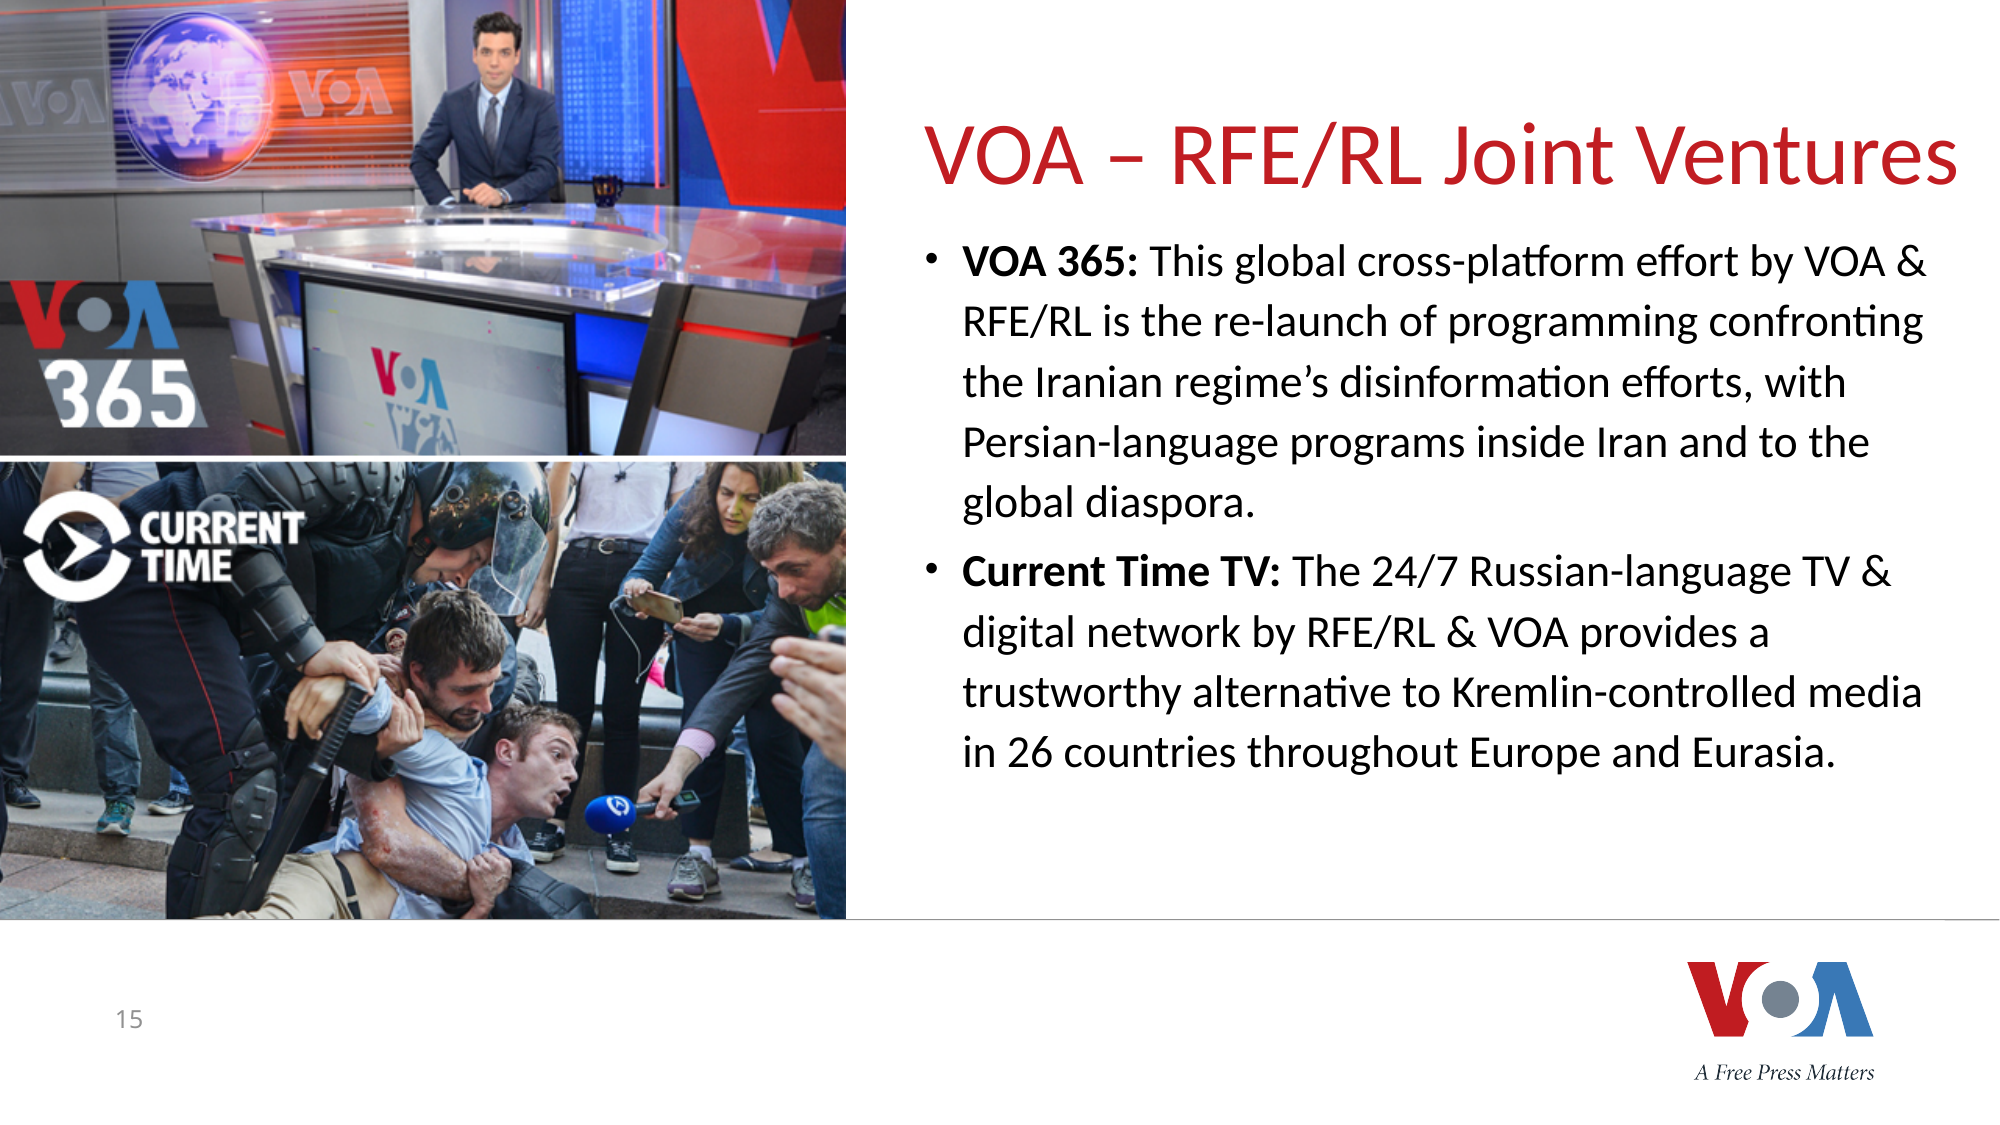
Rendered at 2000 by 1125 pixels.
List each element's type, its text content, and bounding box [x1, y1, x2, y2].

title VOA – RFE/RL Joint Ventures [924, 100, 2000, 238]
picture [0, 0, 848, 920]
slide_number 15 [99, 990, 567, 1050]
picture [1687, 962, 1875, 1080]
list VOA 365: This global cross-platform effort by VOA & RFE/RL is the re-launch of programming confronting the Iranian regime’s disinformation efforts, with Persian-language programs inside Iran and to the global diaspora. Current Time TV: The 24/7 Russian-language TV & digital network by RFE/RL & VOA provides a trustworthy alternative to Kremlin-controlled media in 26 countries throughout Europe and Eurasia. [924, 224, 1963, 900]
